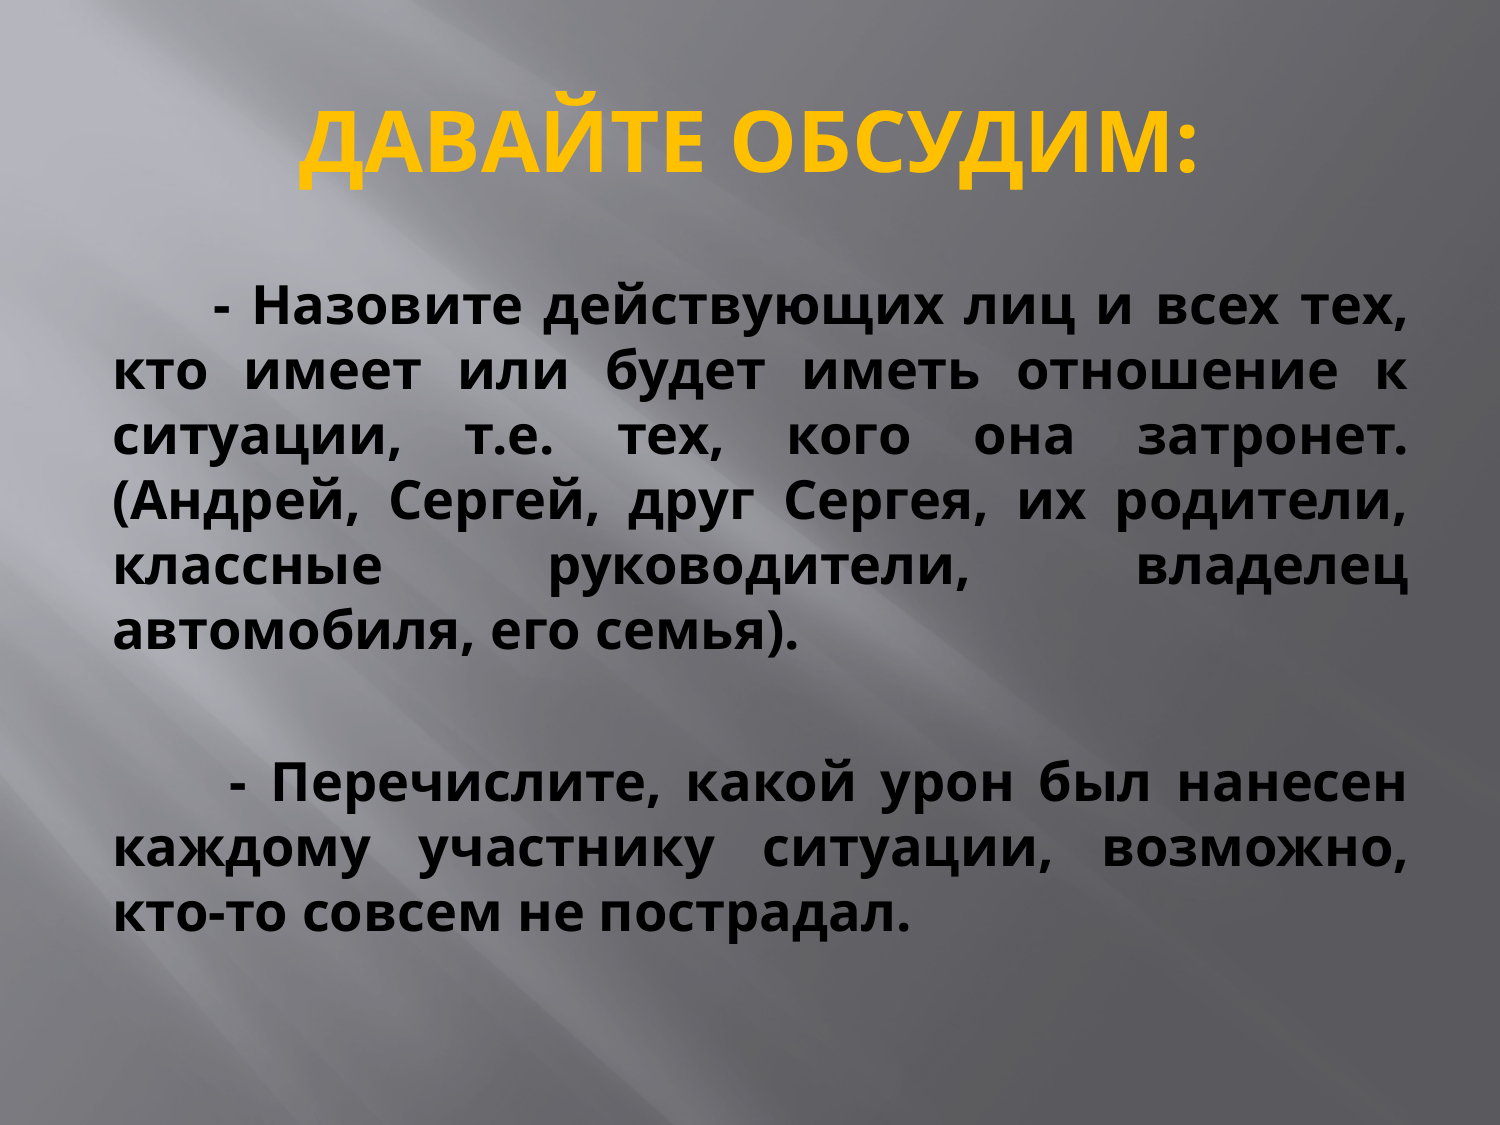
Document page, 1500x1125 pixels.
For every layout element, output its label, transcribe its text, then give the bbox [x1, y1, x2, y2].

list - Назовите действующих лиц и всех тех, кто имеет или будет иметь отношение к ситуации, т.е. тех, кого она затронет. (Андрей, Сергей, друг Сергея, их родители, классные руководители, владелец автомобиля, его семья). - Перечислите, какой урон был нанесен каждому участнику ситуации, возможно, кто-то совсем не пострадал. [75, 262, 1425, 1035]
title ДАВАЙТЕ ОБСУДИМ: [75, 45, 1425, 233]
